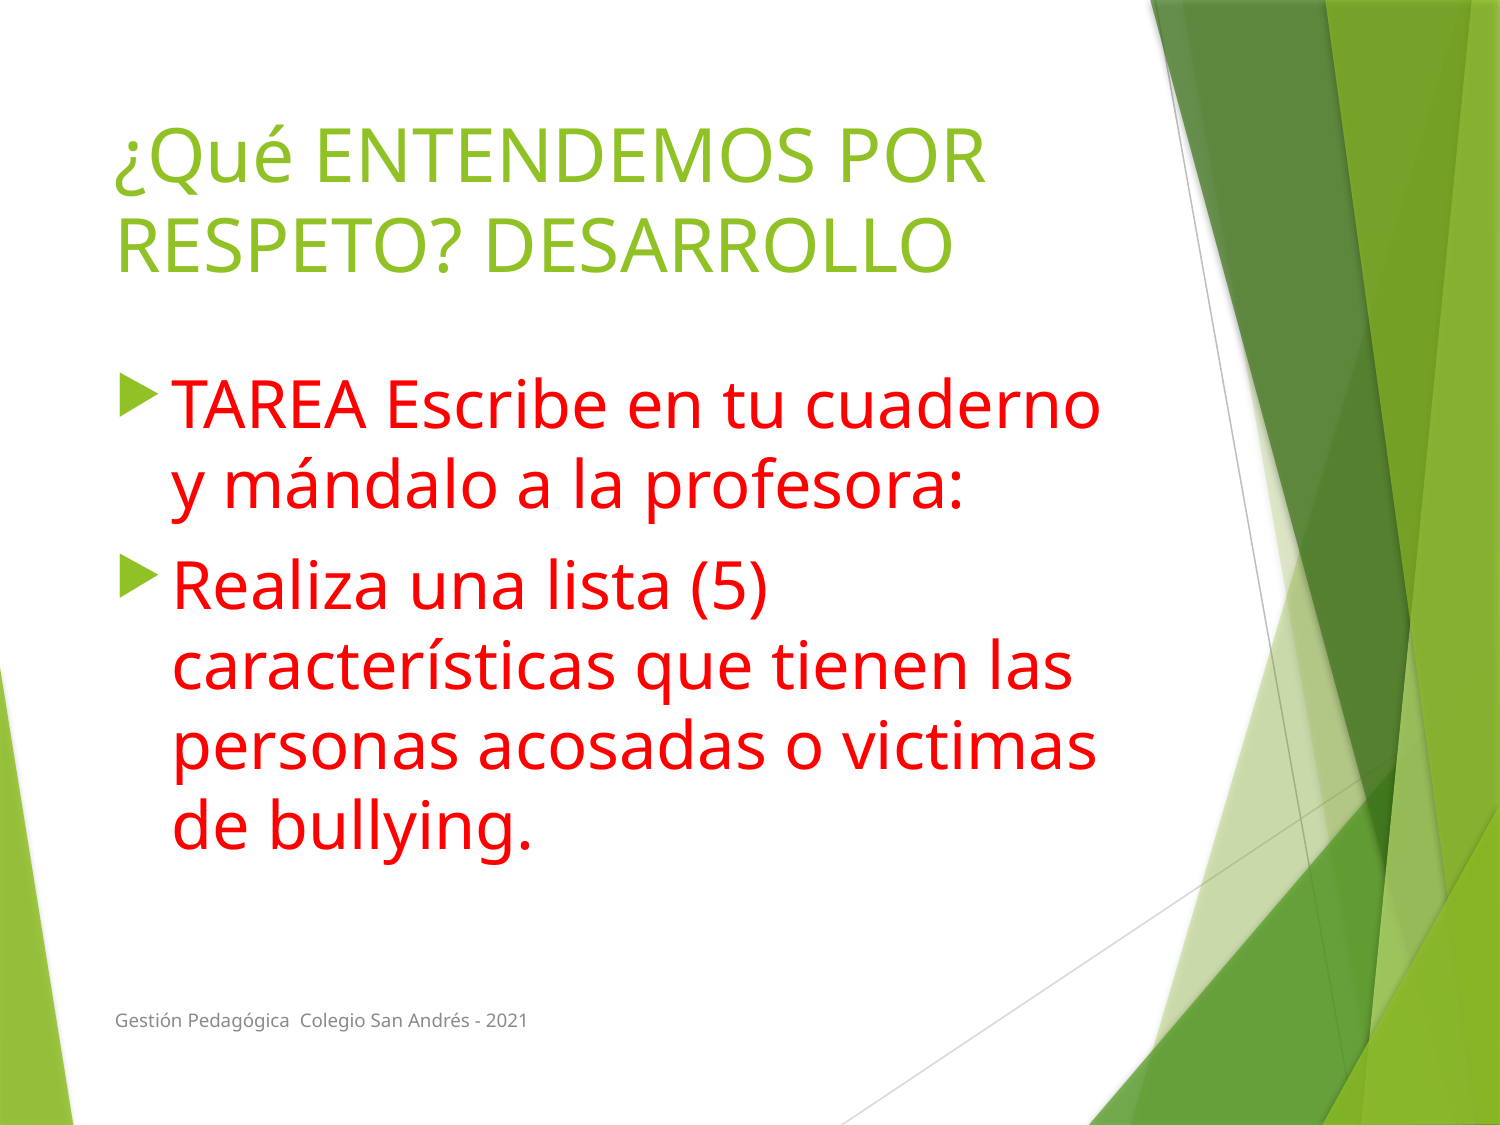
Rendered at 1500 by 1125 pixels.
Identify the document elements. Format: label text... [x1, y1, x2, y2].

list TAREA Escribe en tu cuaderno y mándalo a la profesora: Realiza una lista (5) características que tienen las personas acosadas o victimas de bullying. [99, 354, 1142, 992]
footer Gestión Pedagógica Colegio San Andrés - 2021 [99, 992, 859, 1051]
title ¿Qué ENTENDEMOS POR RESPETO? DESARROLLO [99, 99, 1258, 317]
